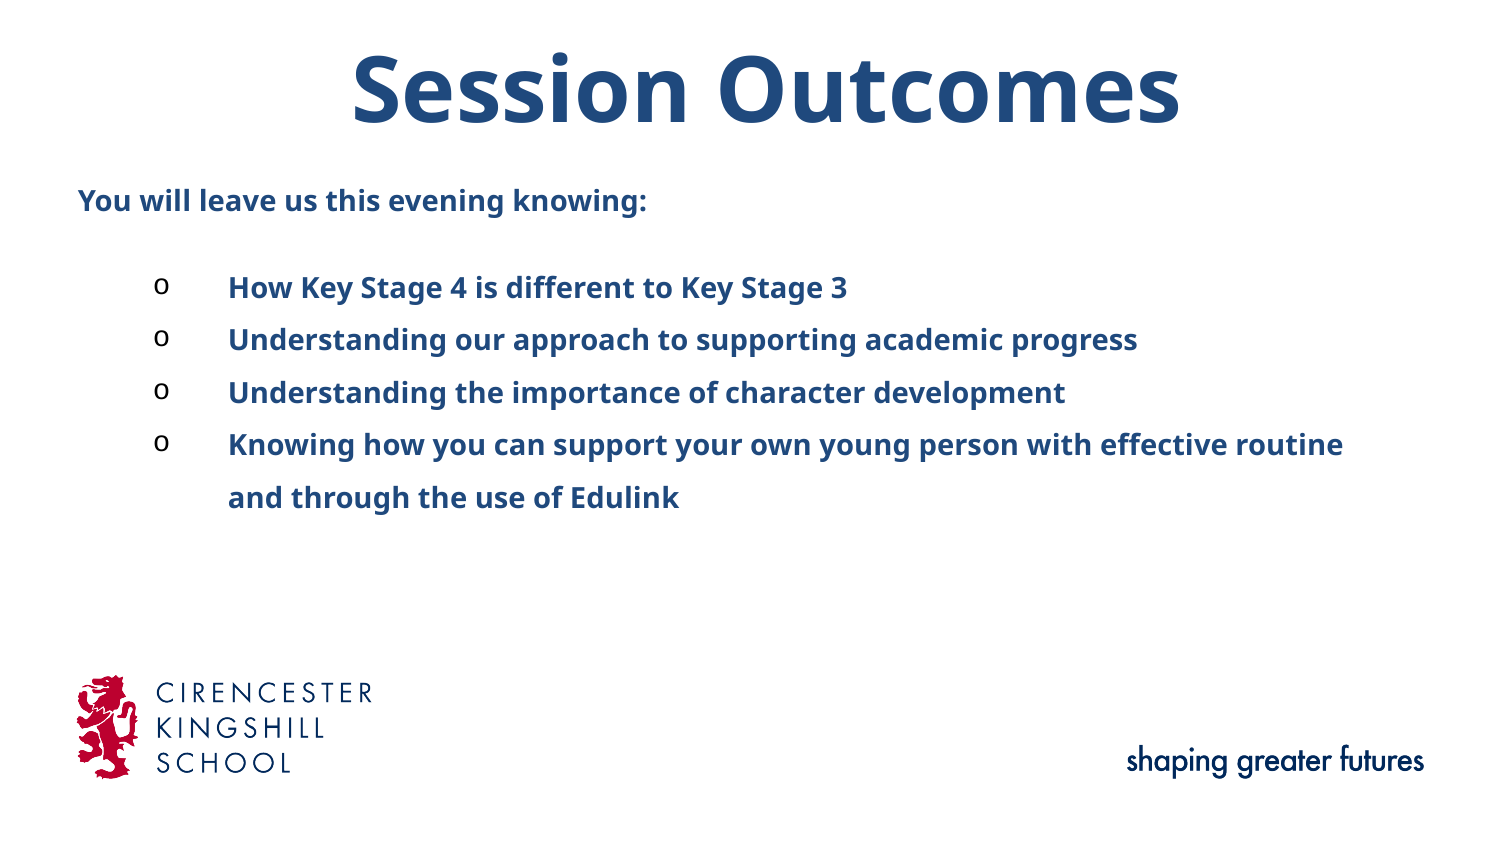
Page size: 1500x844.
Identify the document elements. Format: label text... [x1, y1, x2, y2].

text_box You will leave us this evening knowing: How Key Stage 4 is different to Key Stage 3 Understanding our approach to supporting academic progress Understanding the importance of character development Knowing how you can support your own young person with effective routine and through the use of Edulink [62, 174, 1379, 522]
picture [1125, 741, 1425, 782]
text_box Session Outcomes [76, 15, 1442, 116]
picture [75, 672, 375, 782]
